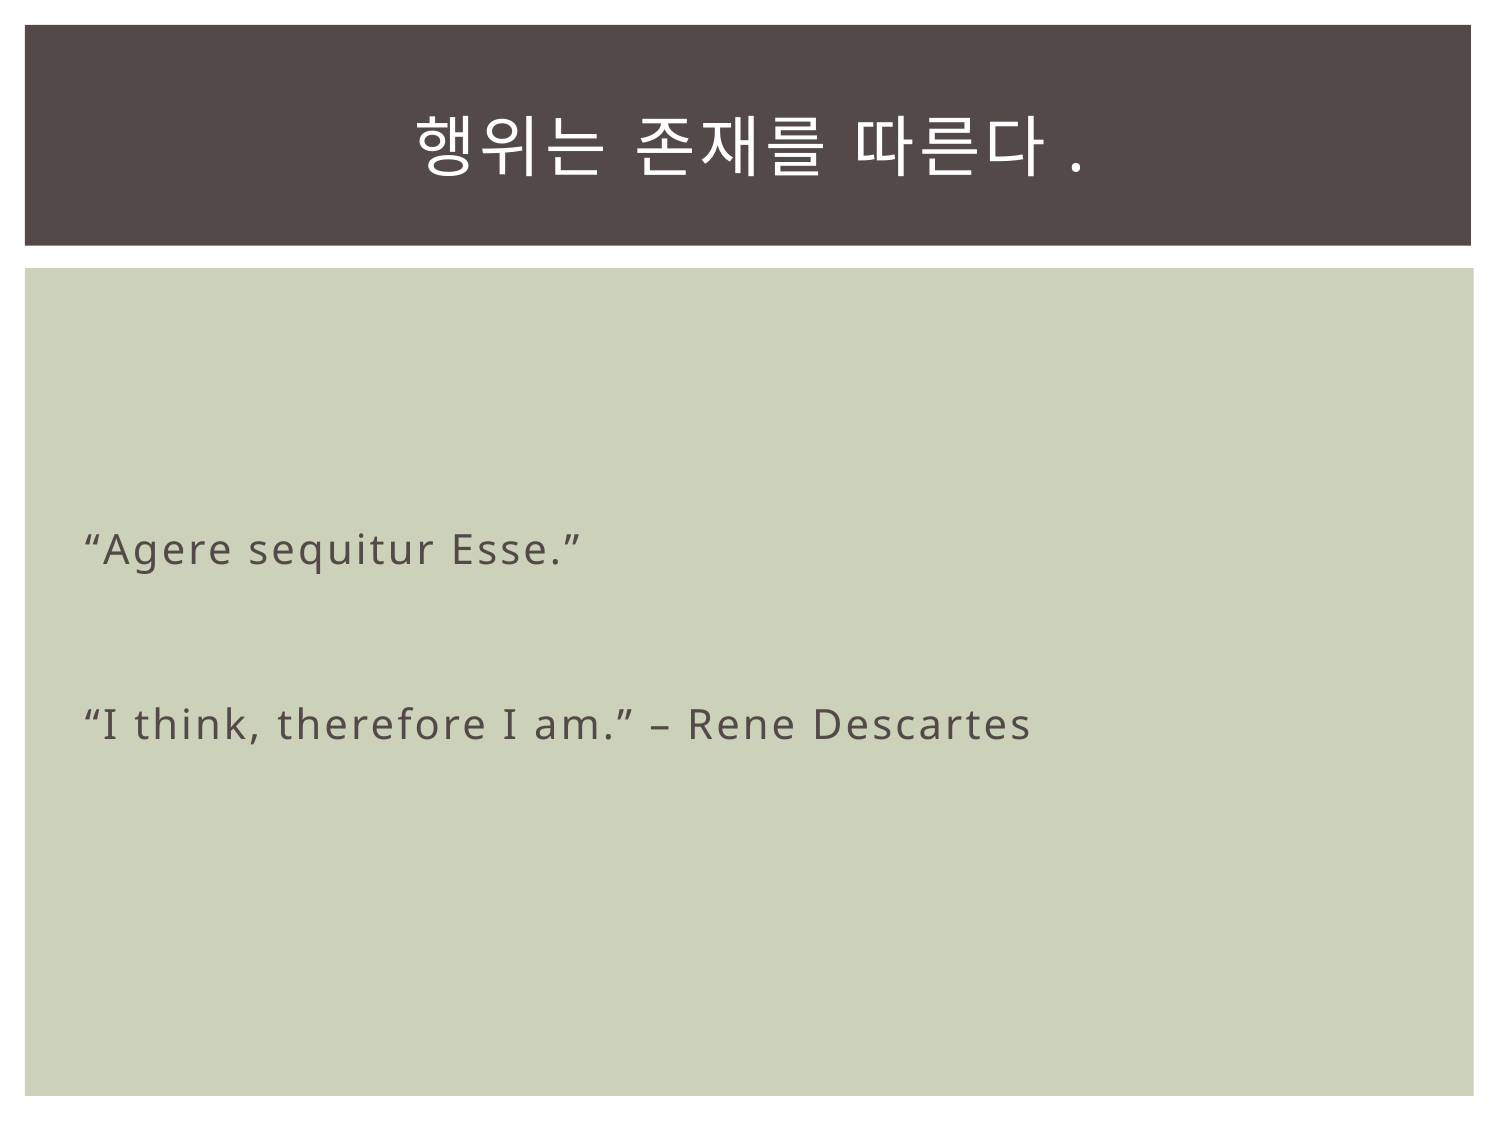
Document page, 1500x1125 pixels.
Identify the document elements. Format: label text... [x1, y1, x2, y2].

title 행위는 존재를 따른다. [62, 58, 1438, 232]
list “Agere sequitur Esse.” “I think, therefore I am.” – Rene Descartes [62, 281, 1442, 1005]
